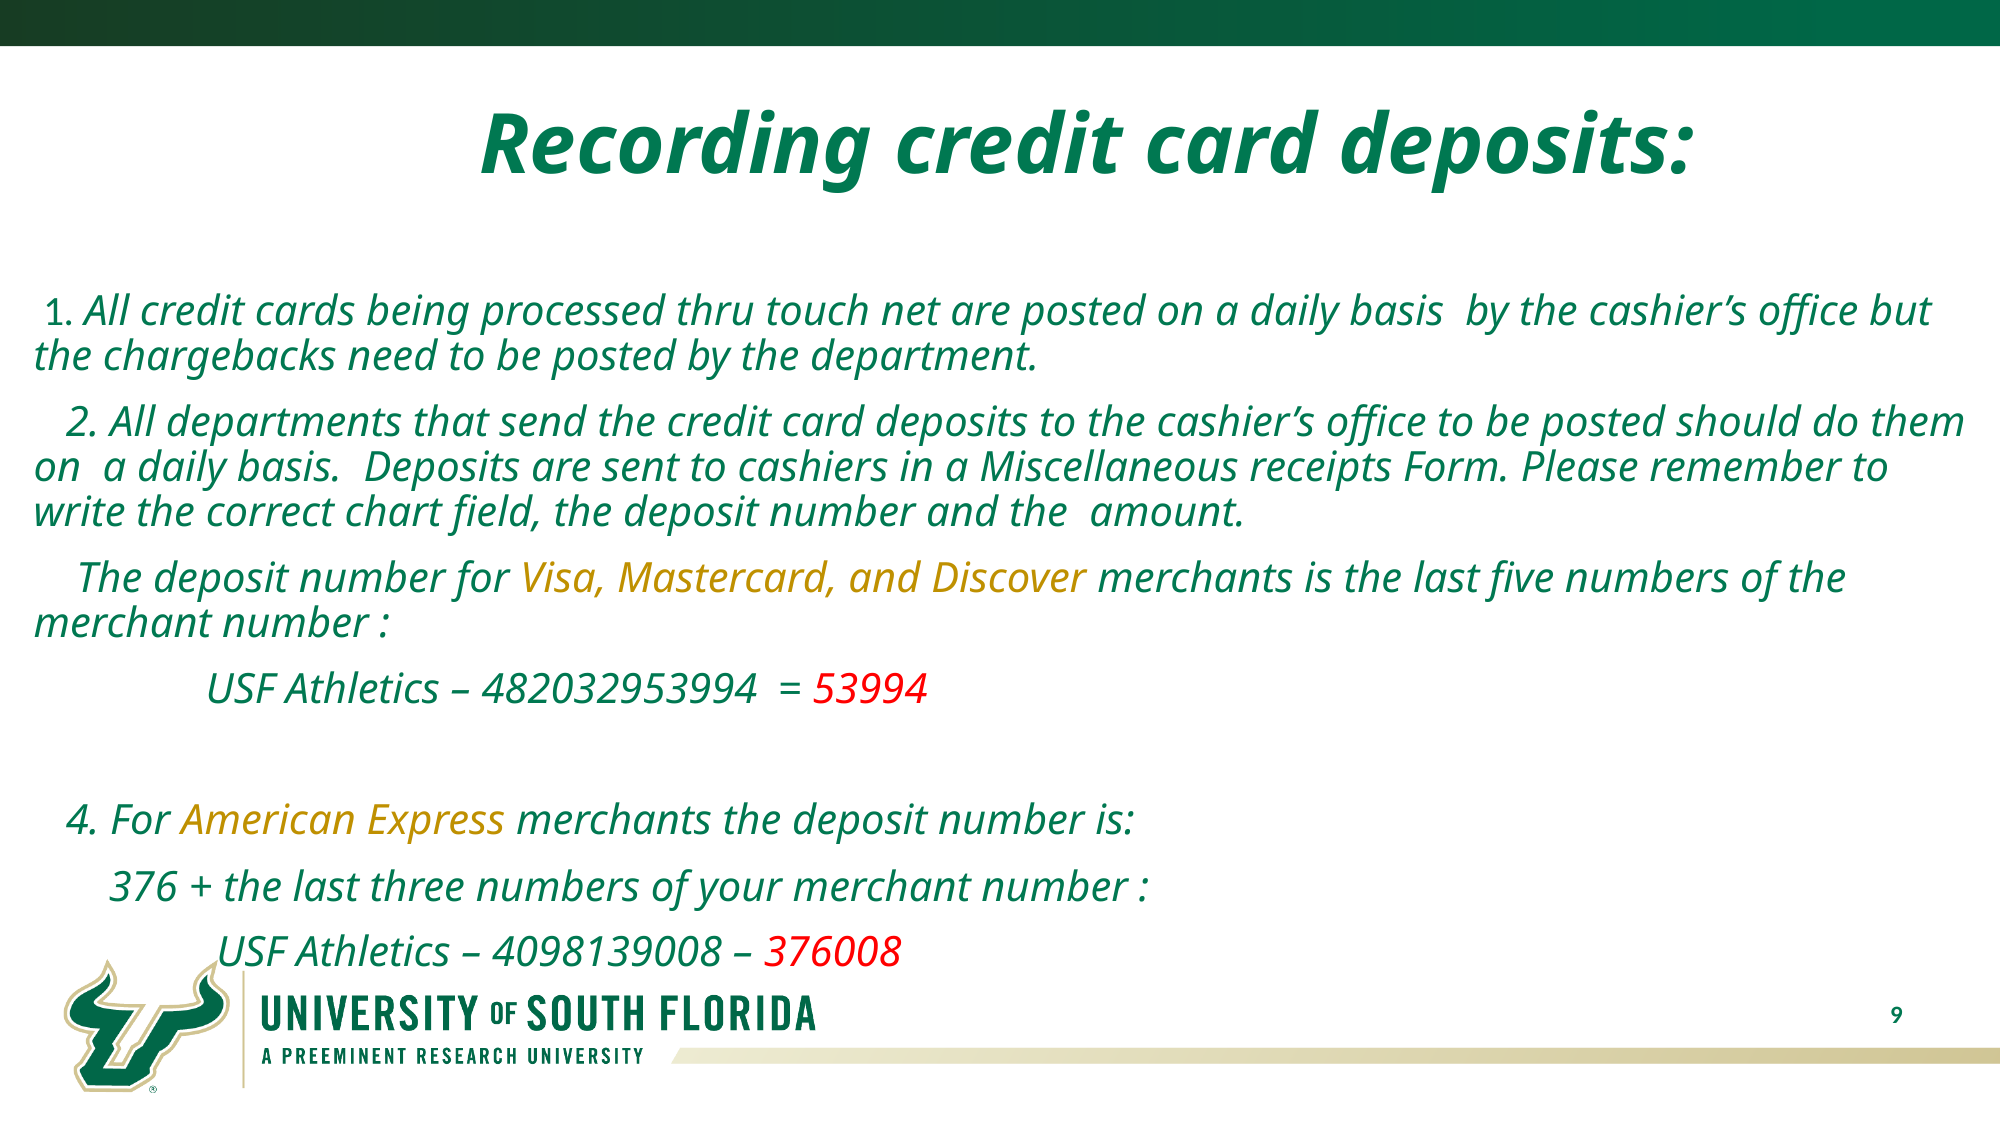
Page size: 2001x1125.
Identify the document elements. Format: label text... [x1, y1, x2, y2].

slide_number 9 [1778, 991, 1918, 1036]
picture [0, 0, 2000, 1125]
text_box Recording credit card deposits: [229, 94, 1945, 282]
text_box 1. All credit cards being processed thru touch net are posted on a daily basis by the cashier’s office but the chargebacks need to be posted by the department. 2. All departments that send the credit card deposits to the cashier’s office to be posted should do them on a daily basis. Deposits are sent to cashiers in a Miscellaneous receipts Form. Please remember to write the correct chart field, the deposit number and the amount. The deposit number for Visa, Mastercard, and Discover merchants is the last five numbers of the merchant number : USF Athletics – 482032953994 = 53994 4. For American Express merchants the deposit number is: 376 + the last three numbers of your merchant number : USF Athletics – 4098139008 – 376008 [18, 282, 2000, 945]
